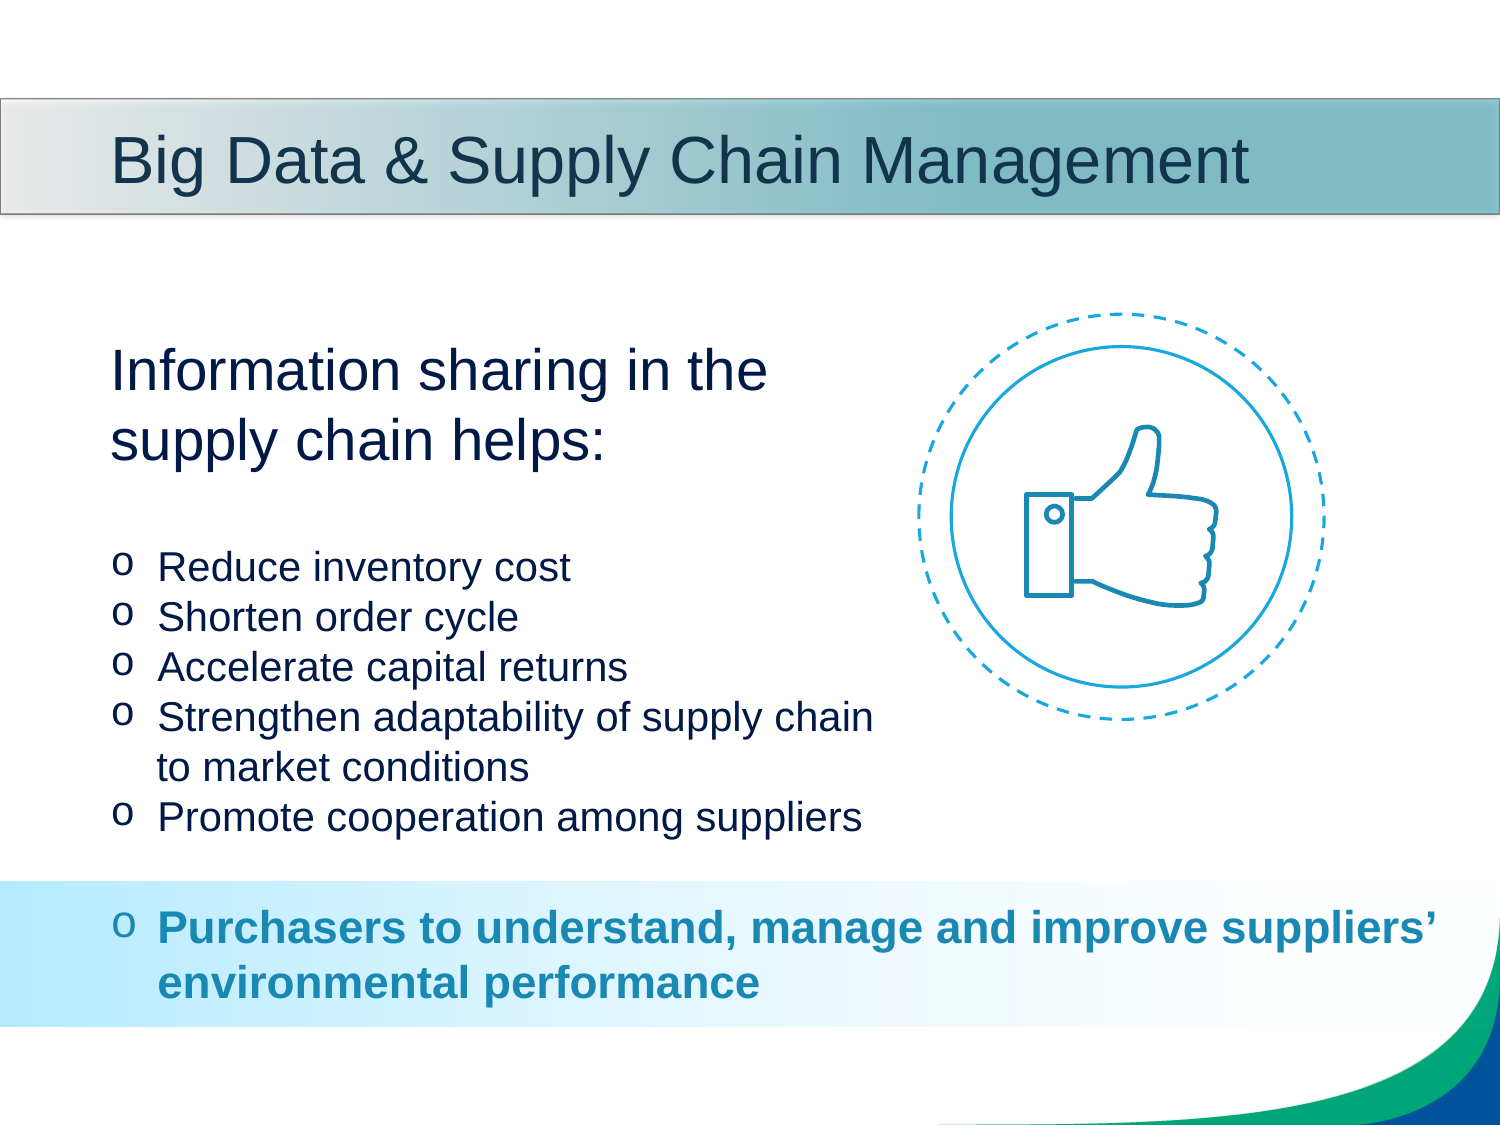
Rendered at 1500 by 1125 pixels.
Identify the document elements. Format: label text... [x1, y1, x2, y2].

text_box [0, 98, 1500, 215]
text_box Reduce inventory cost Shorten order cycle Accelerate capital returns Strengthen adaptability of supply chain to market conditions Promote cooperation among suppliers [95, 532, 1319, 848]
picture [939, 1027, 1500, 1125]
text_box [951, 346, 1292, 532]
text_box [918, 314, 1325, 562]
text_box [1014, 317, 1045, 344]
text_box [1026, 426, 1217, 606]
text_box Big Data & Supply Chain Management [95, 109, 1404, 204]
text_box [0, 881, 1500, 1027]
text_box Information sharing in the supply chain helps: [95, 324, 874, 480]
text_box Purchasers to understand, manage and improve suppliers’ environmental performance [95, 890, 1457, 1016]
